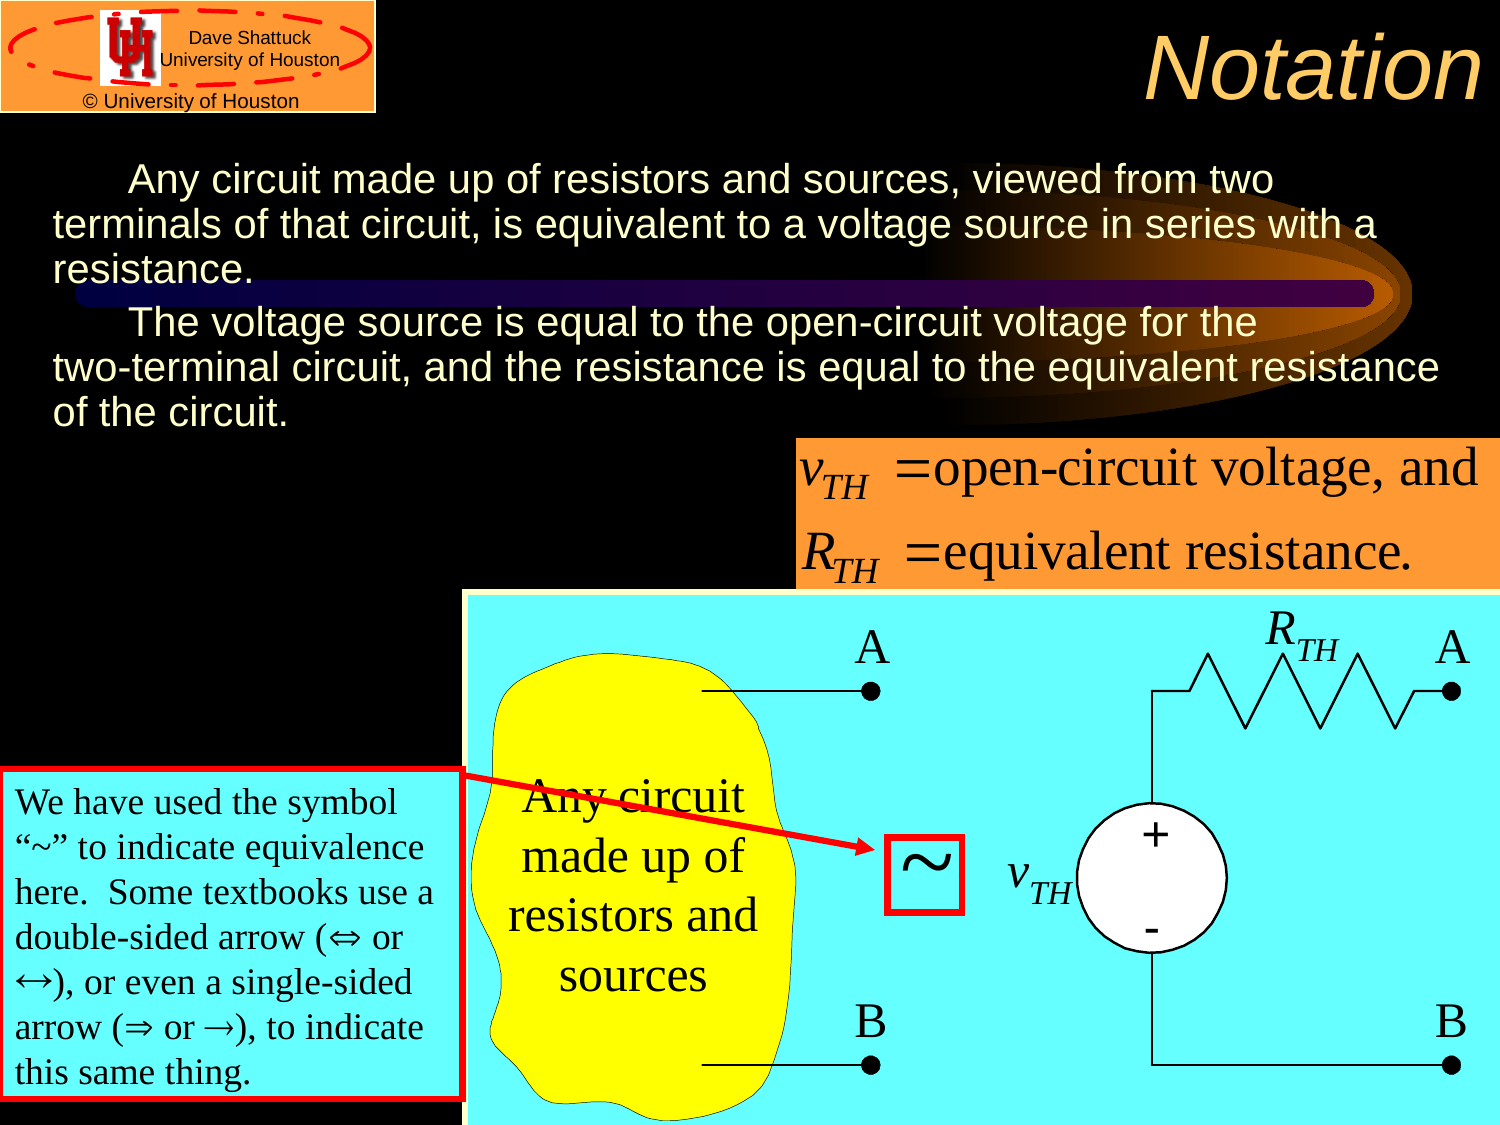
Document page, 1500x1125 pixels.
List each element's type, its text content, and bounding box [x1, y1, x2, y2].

text_box We have used the symbol “~” to indicate equivalence here. Some textbooks use a double-sided arrow (Û or «), or even a single-sided arrow (Þ or ®), to indicate this same thing. [0, 769, 462, 1099]
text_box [467, 595, 1500, 1125]
list Any circuit made up of resistors and sources, viewed from two terminals of that circuit, is equivalent to a voltage source in series with a resistance. The voltage source is equal to the open-circuit voltage for the two-terminal circuit, and the resistance is equal to the equivalent resistance of the circuit. [37, 149, 1463, 438]
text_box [796, 437, 1500, 590]
title Notation [387, 0, 1500, 125]
